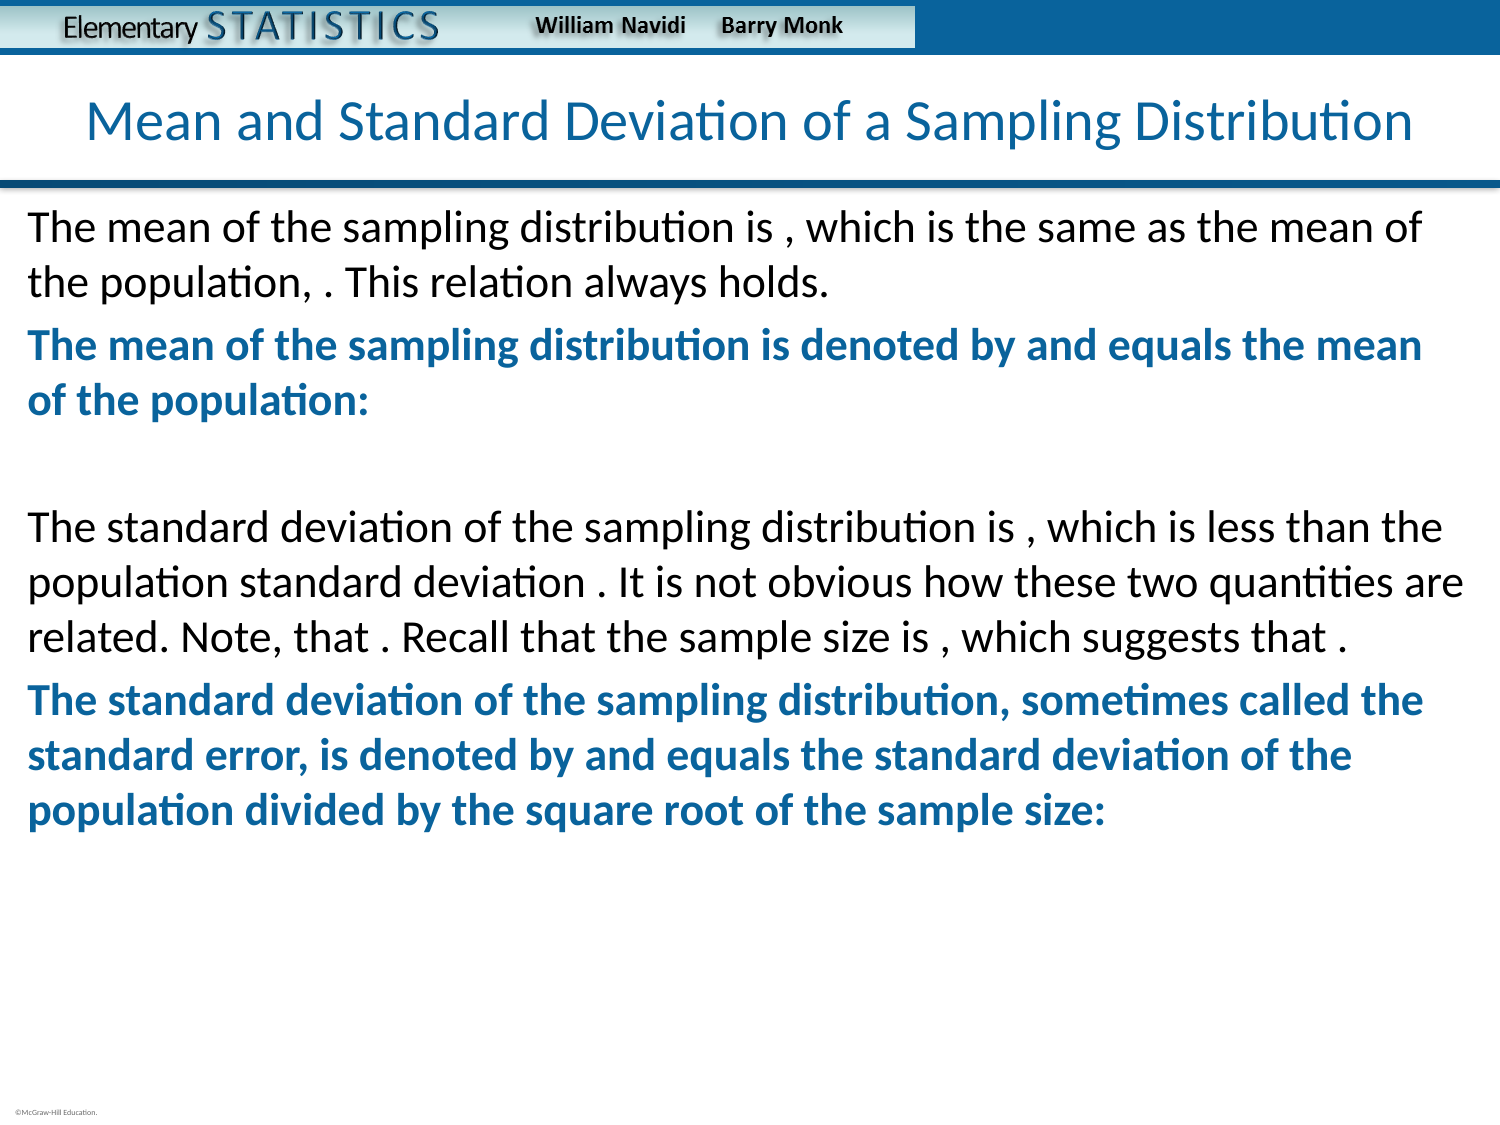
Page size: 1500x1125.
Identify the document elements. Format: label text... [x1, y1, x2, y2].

picture [0, 0, 1500, 73]
title Mean and Standard Deviation of a Sampling Distribution [0, 75, 1500, 175]
